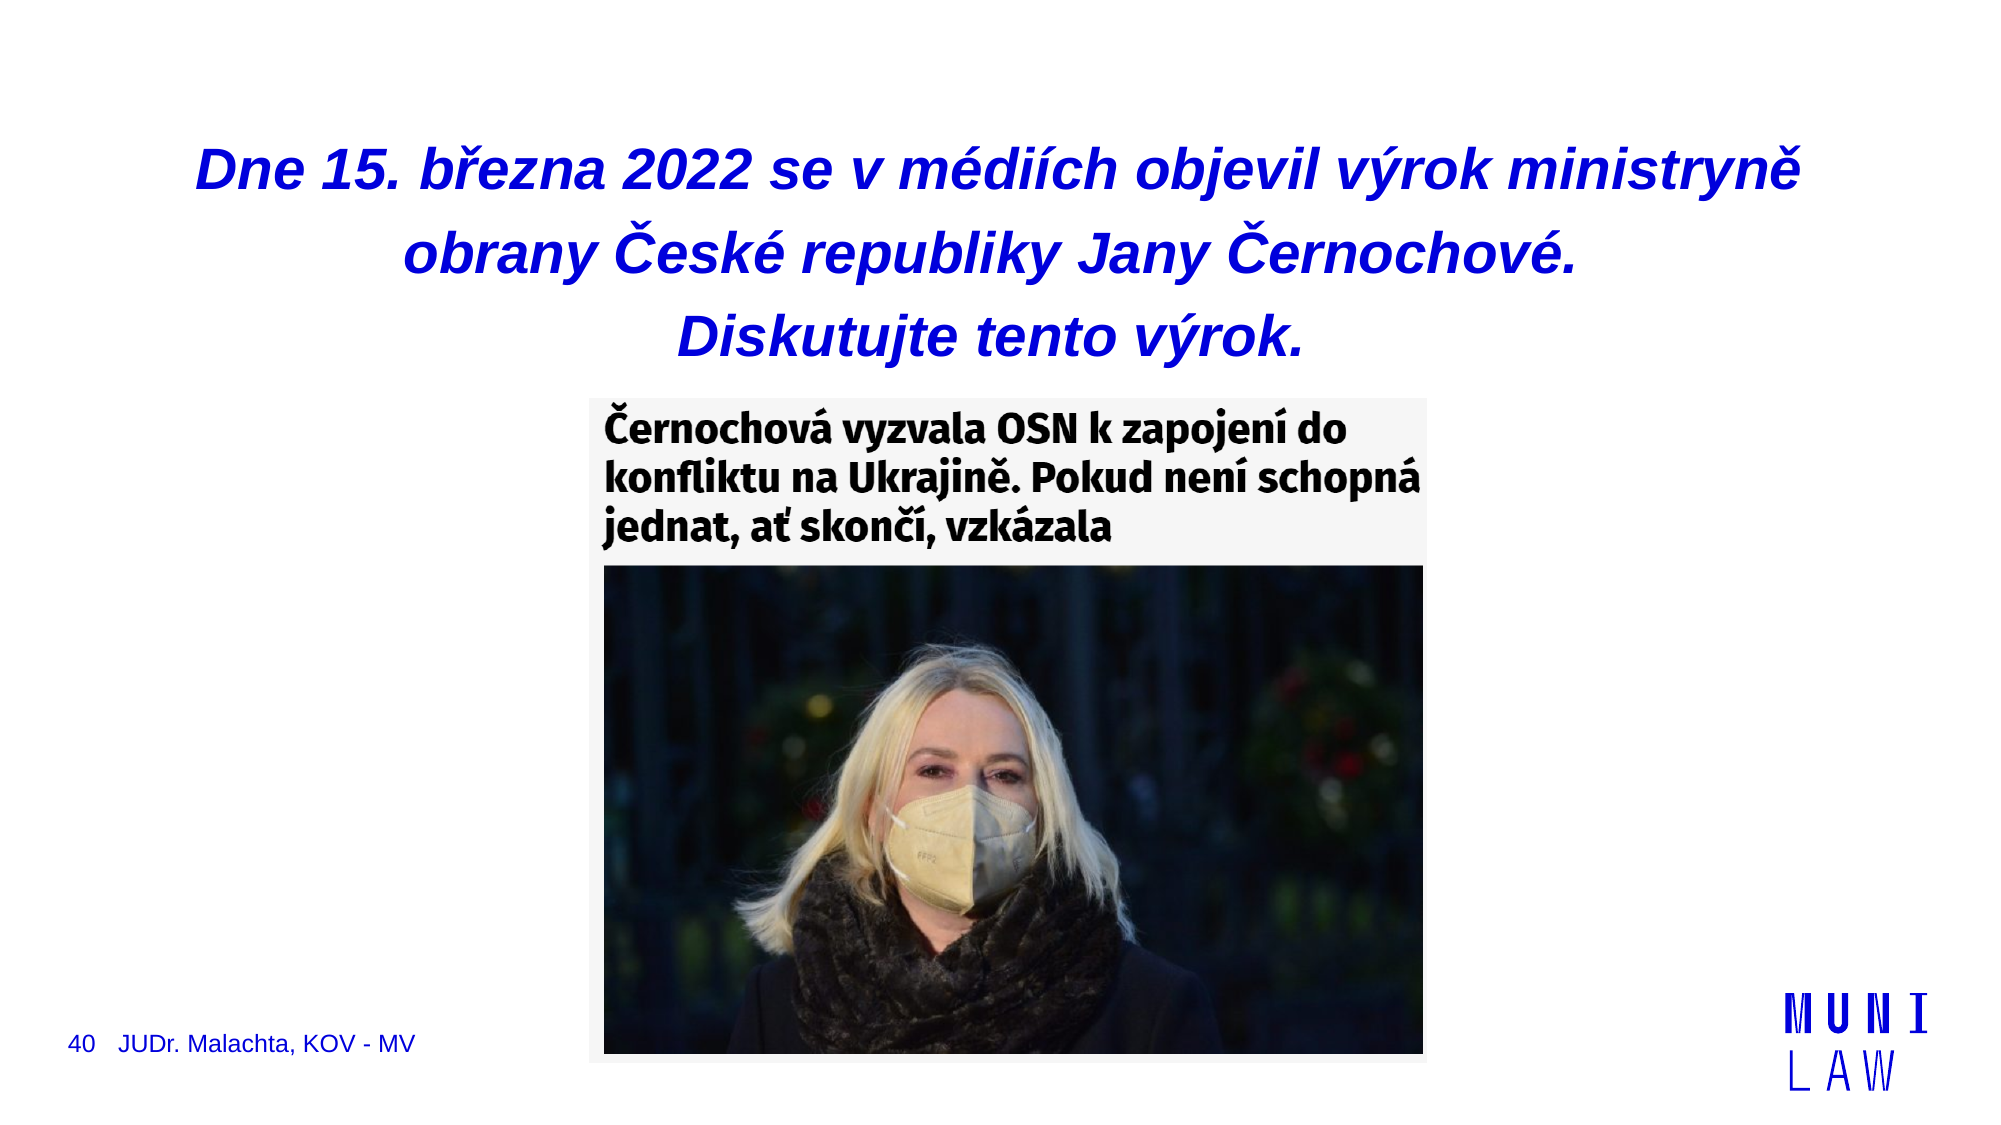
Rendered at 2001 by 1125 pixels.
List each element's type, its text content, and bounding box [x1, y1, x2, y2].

footer JUDr. Malachta, KOV - MV [118, 1021, 584, 1063]
title Dne 15. března 2022 se v médiích objevil výrok ministryně obrany České republiky Jany Černochové. Diskutujte tento výrok. [118, 118, 1883, 193]
slide_number 40 [67, 1021, 110, 1063]
picture [589, 398, 1427, 1064]
